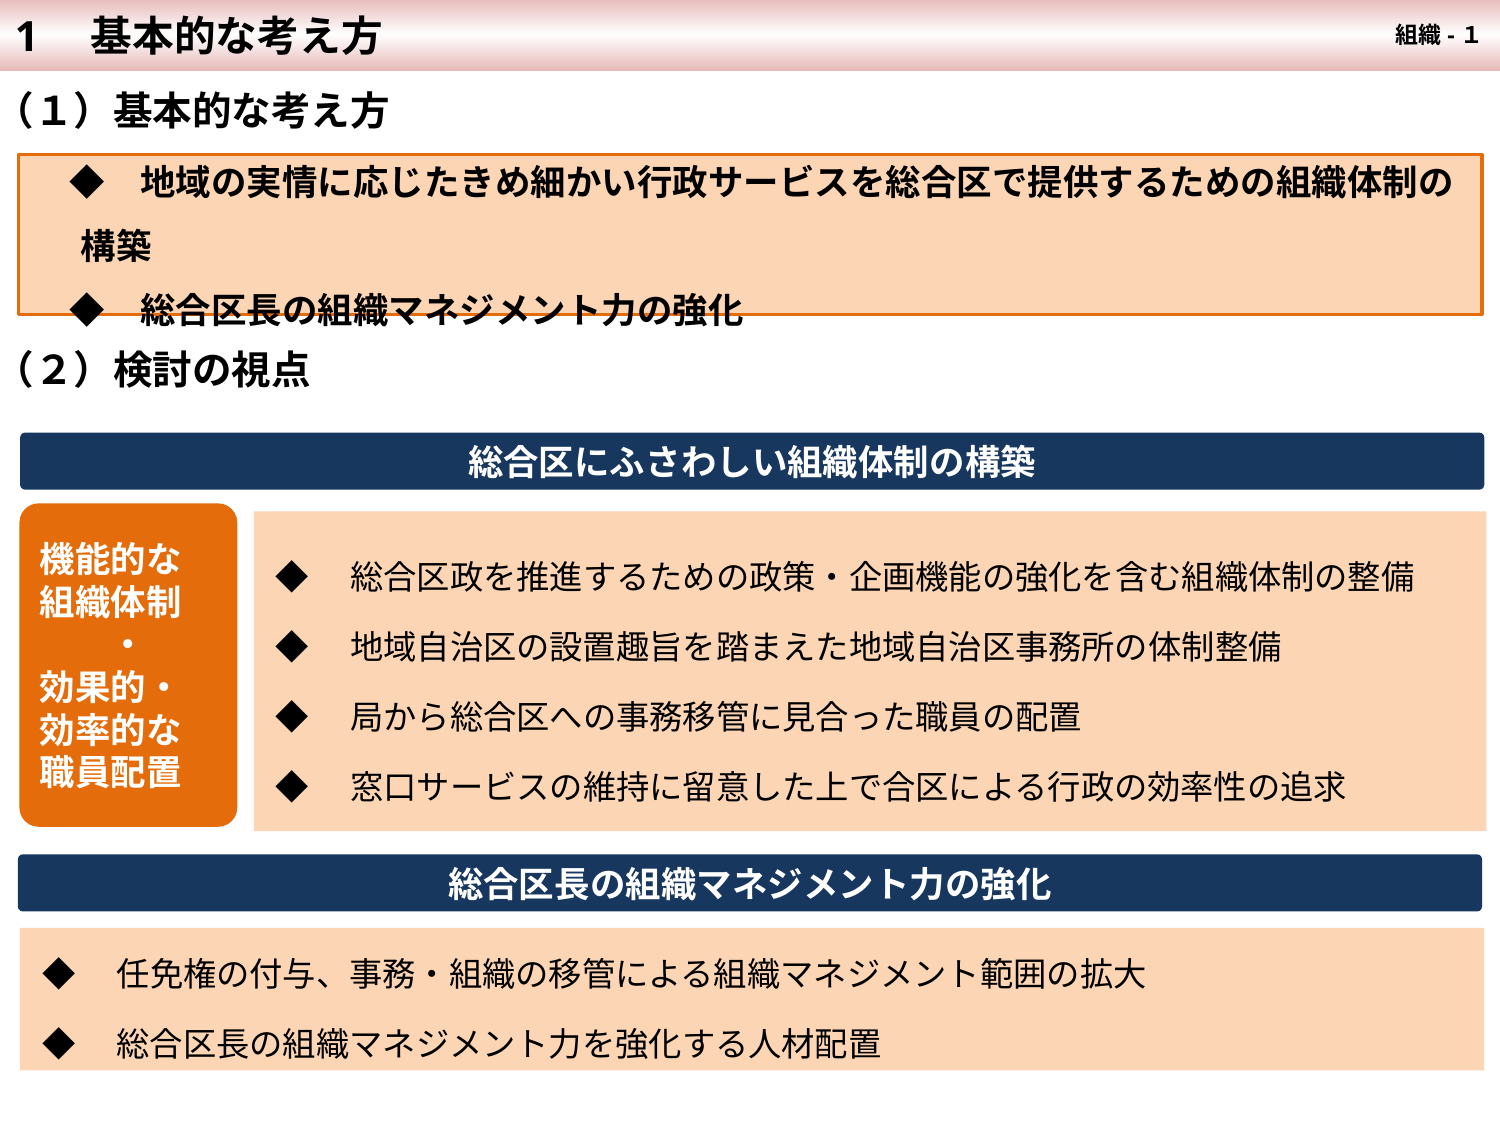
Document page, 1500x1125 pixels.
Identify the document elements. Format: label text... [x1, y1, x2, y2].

text_box 総合区にふさわしい組織体制の構築 [17, 430, 1487, 492]
text_box （１）基本的な考え方 [0, 78, 836, 141]
text_box ◆ 任免権の付与、事務・組織の移管による組織マネジメント範囲の拡大 ◆ 総合区長の組織マネジメント力を強化する人材配置 [18, 926, 1486, 1073]
text_box 機能的な 組織体制 ・ 効果的・ 効率的な 職員配置 [17, 501, 240, 829]
text_box （２）検討の視点 [0, 338, 836, 401]
text_box ◆ 地域の実情に応じたきめ細かい行政サービスを総合区で提供するための組織体制の構築 ◆ 総合区長の組織マネジメント力の強化 [17, 153, 1484, 316]
text_box 総合区長の組織マネジメント力の強化 [15, 852, 1485, 914]
text_box 1 基本的な考え方 [0, 0, 1500, 73]
text_box 組織-１ [1328, 13, 1498, 56]
text_box ◆ 総合区政を推進するための政策・企画機能の強化を含む組織体制の整備 ◆ 地域自治区の設置趣旨を踏まえた地域自治区事務所の体制整備 ◆ 局から総合区への事務移管に見合った職員の配置 ◆ 窓口サービスの維持に留意した上で合区による行政の効率性の追求 [252, 509, 1489, 833]
